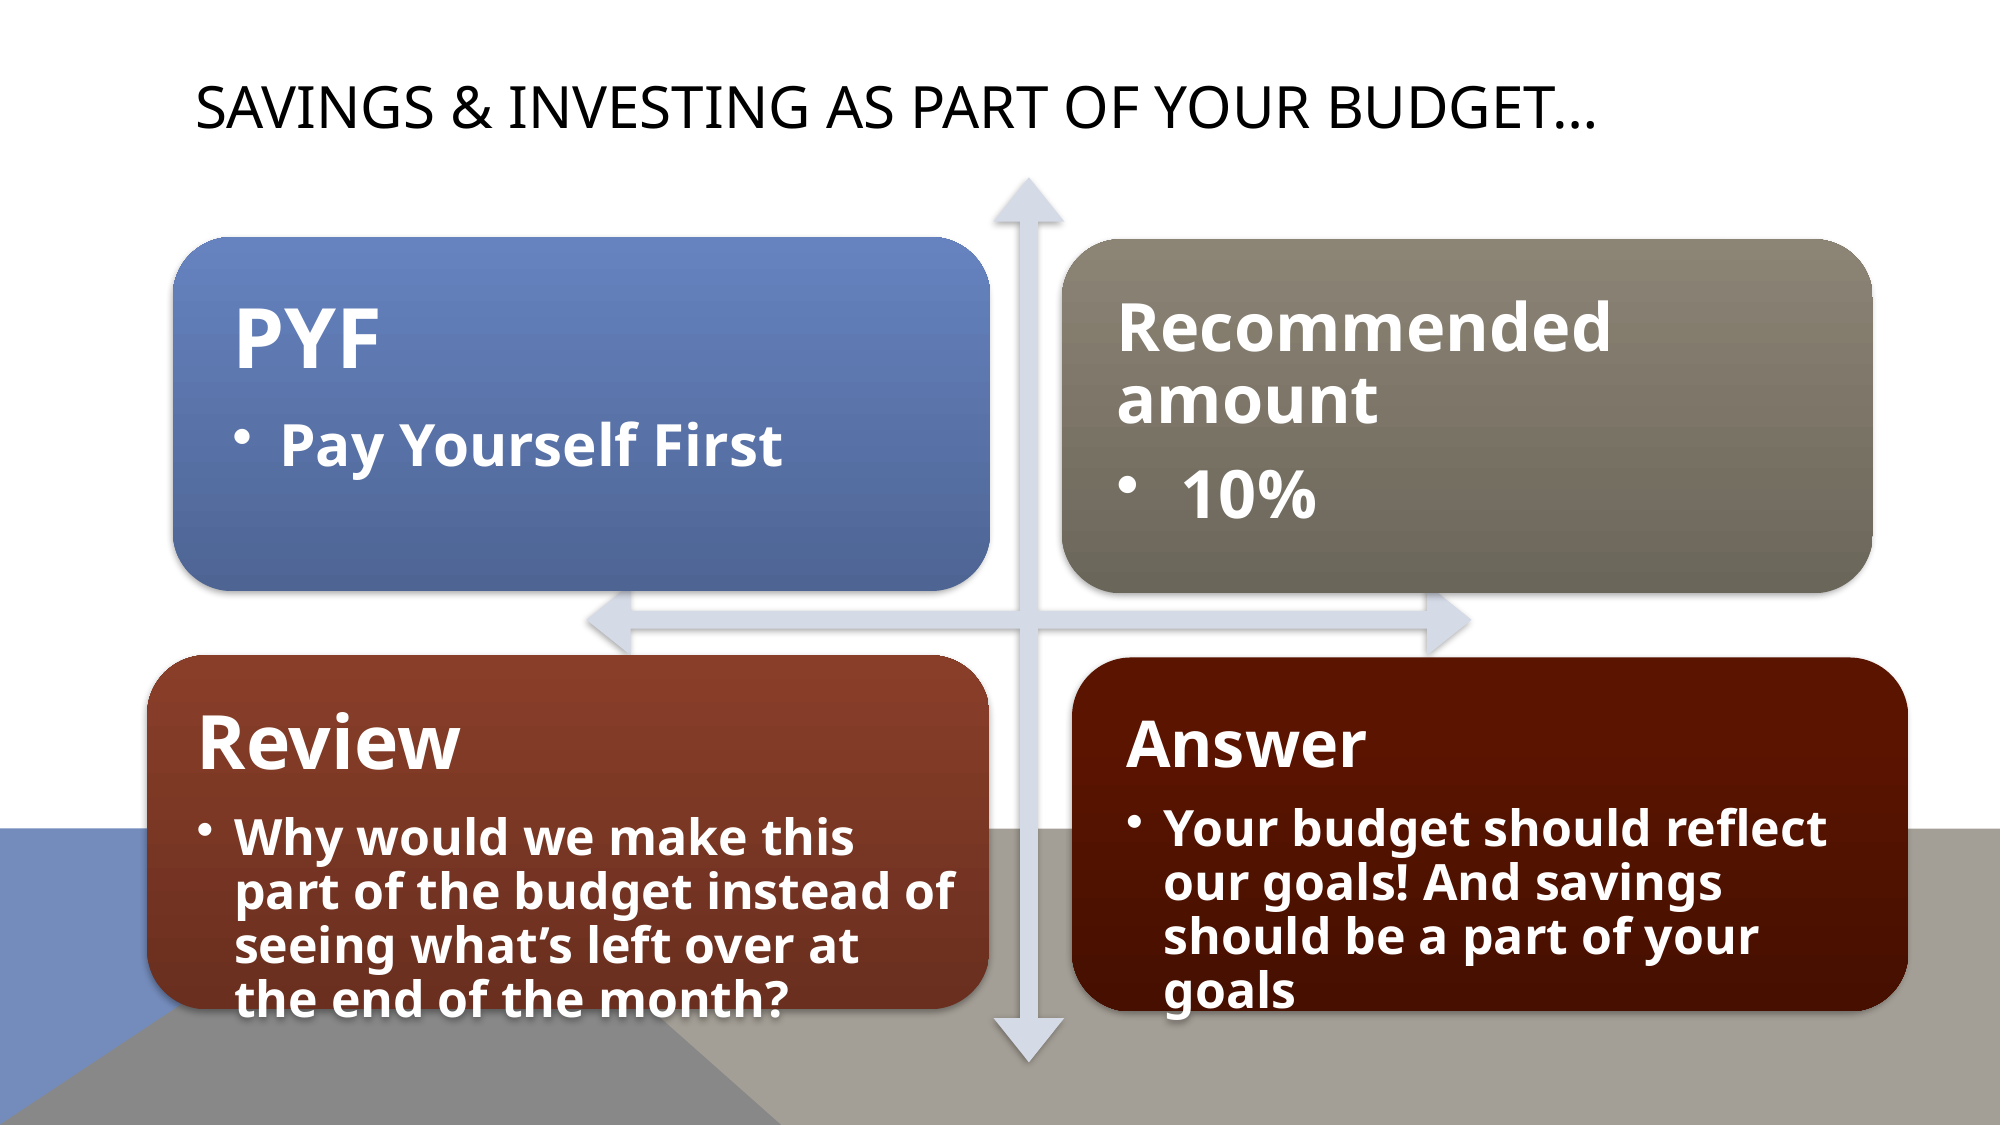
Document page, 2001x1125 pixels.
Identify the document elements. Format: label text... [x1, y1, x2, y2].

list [110, 177, 1944, 1063]
title Savings & Investing as part of your budget… [180, 60, 1825, 150]
